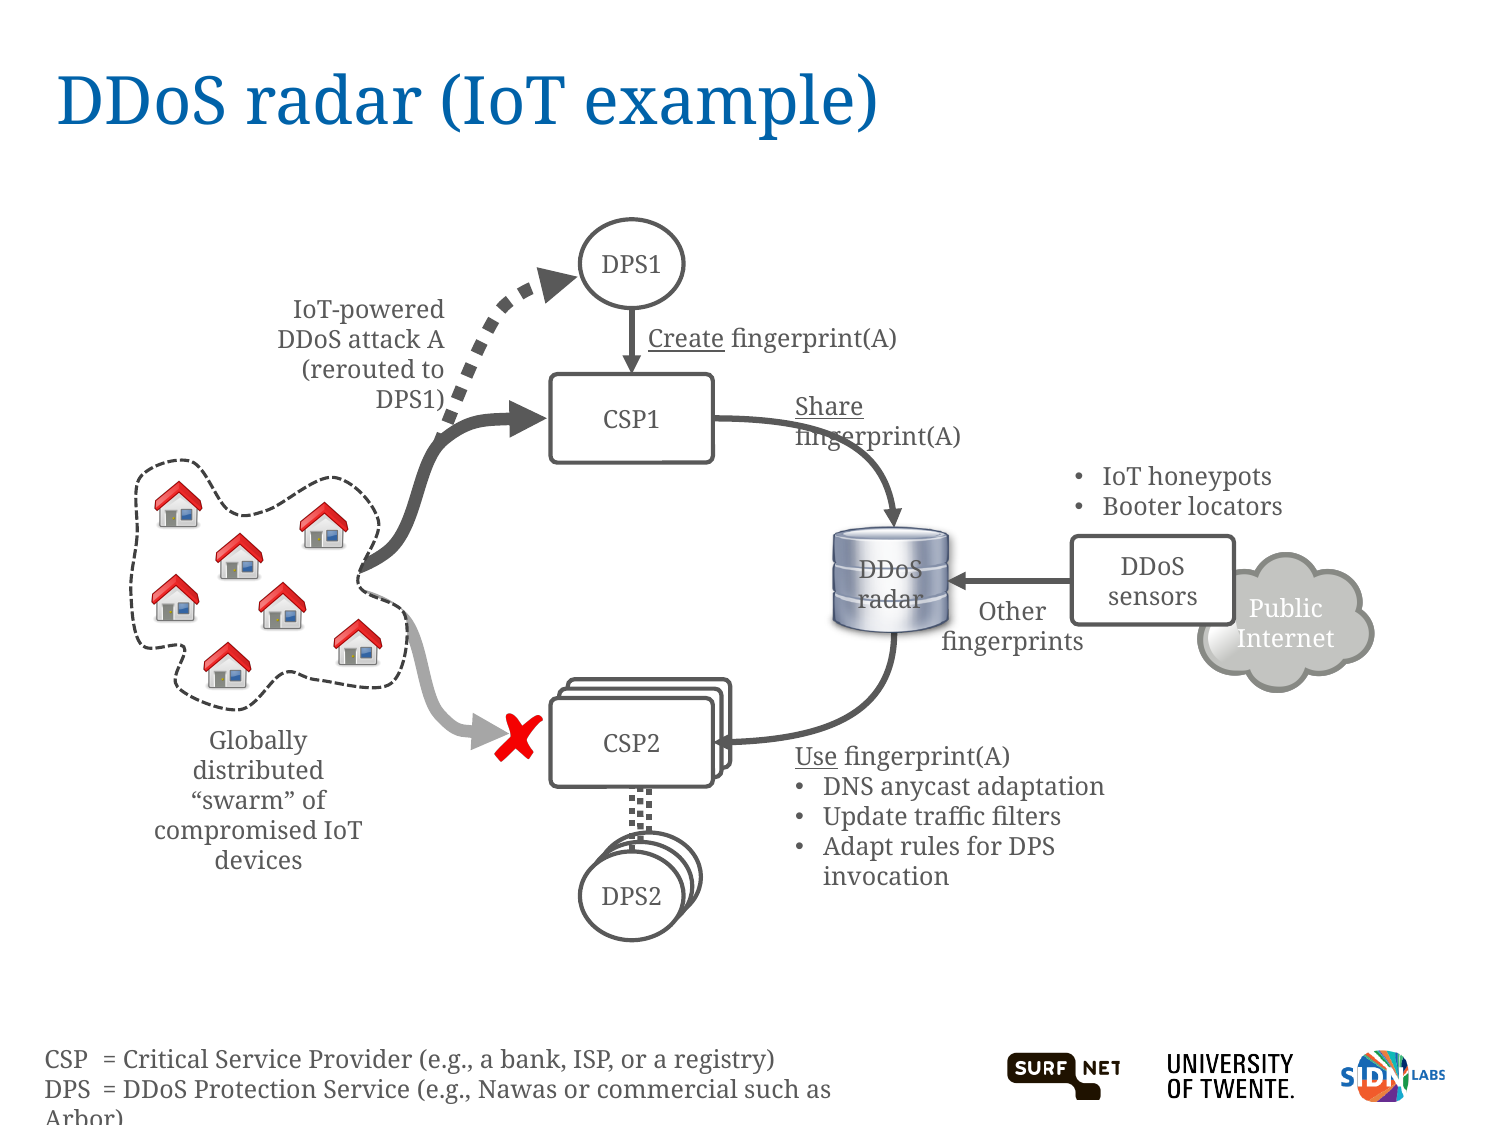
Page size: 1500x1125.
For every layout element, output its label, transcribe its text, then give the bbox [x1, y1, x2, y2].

picture [1149, 1035, 1312, 1117]
text_box DDoS sensors [1070, 534, 1236, 626]
text_box [408, 412, 547, 524]
text_box Use fingerprint(A) DNS anycast adaptation Update traffic filters Adapt rules for DPS invocation [780, 733, 1193, 898]
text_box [559, 688, 722, 931]
text_box IoT honeypots Booter locators [1059, 453, 1306, 529]
text_box Other fingerprints [915, 587, 1110, 663]
text_box CSP = Critical Service Provider (e.g., a bank, ISP, or a registry) DPS = DDoS Protection Service (e.g., Nawas or commercial such as Arbor) [29, 1036, 890, 1125]
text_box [712, 418, 895, 528]
picture [1197, 552, 1375, 693]
text_box IoT-powered DDoS attack A (rerouted to DPS1) [217, 286, 460, 421]
text_box [437, 273, 578, 447]
text_box Create fingerprint(A) [633, 315, 915, 360]
text_box [408, 624, 494, 735]
text_box Globally distributed “swarm” of compromised IoT devices [127, 717, 390, 882]
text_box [550, 698, 713, 941]
picture [494, 713, 543, 762]
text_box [130, 460, 408, 710]
title DDoS radar (IoT example) [56, 62, 1444, 144]
text_box Share fingerprint(A) [780, 383, 1039, 458]
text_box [748, 596, 859, 779]
picture [812, 515, 970, 646]
text_box DPS1 [578, 218, 685, 310]
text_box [567, 679, 731, 922]
text_box CSP1 [549, 373, 714, 464]
